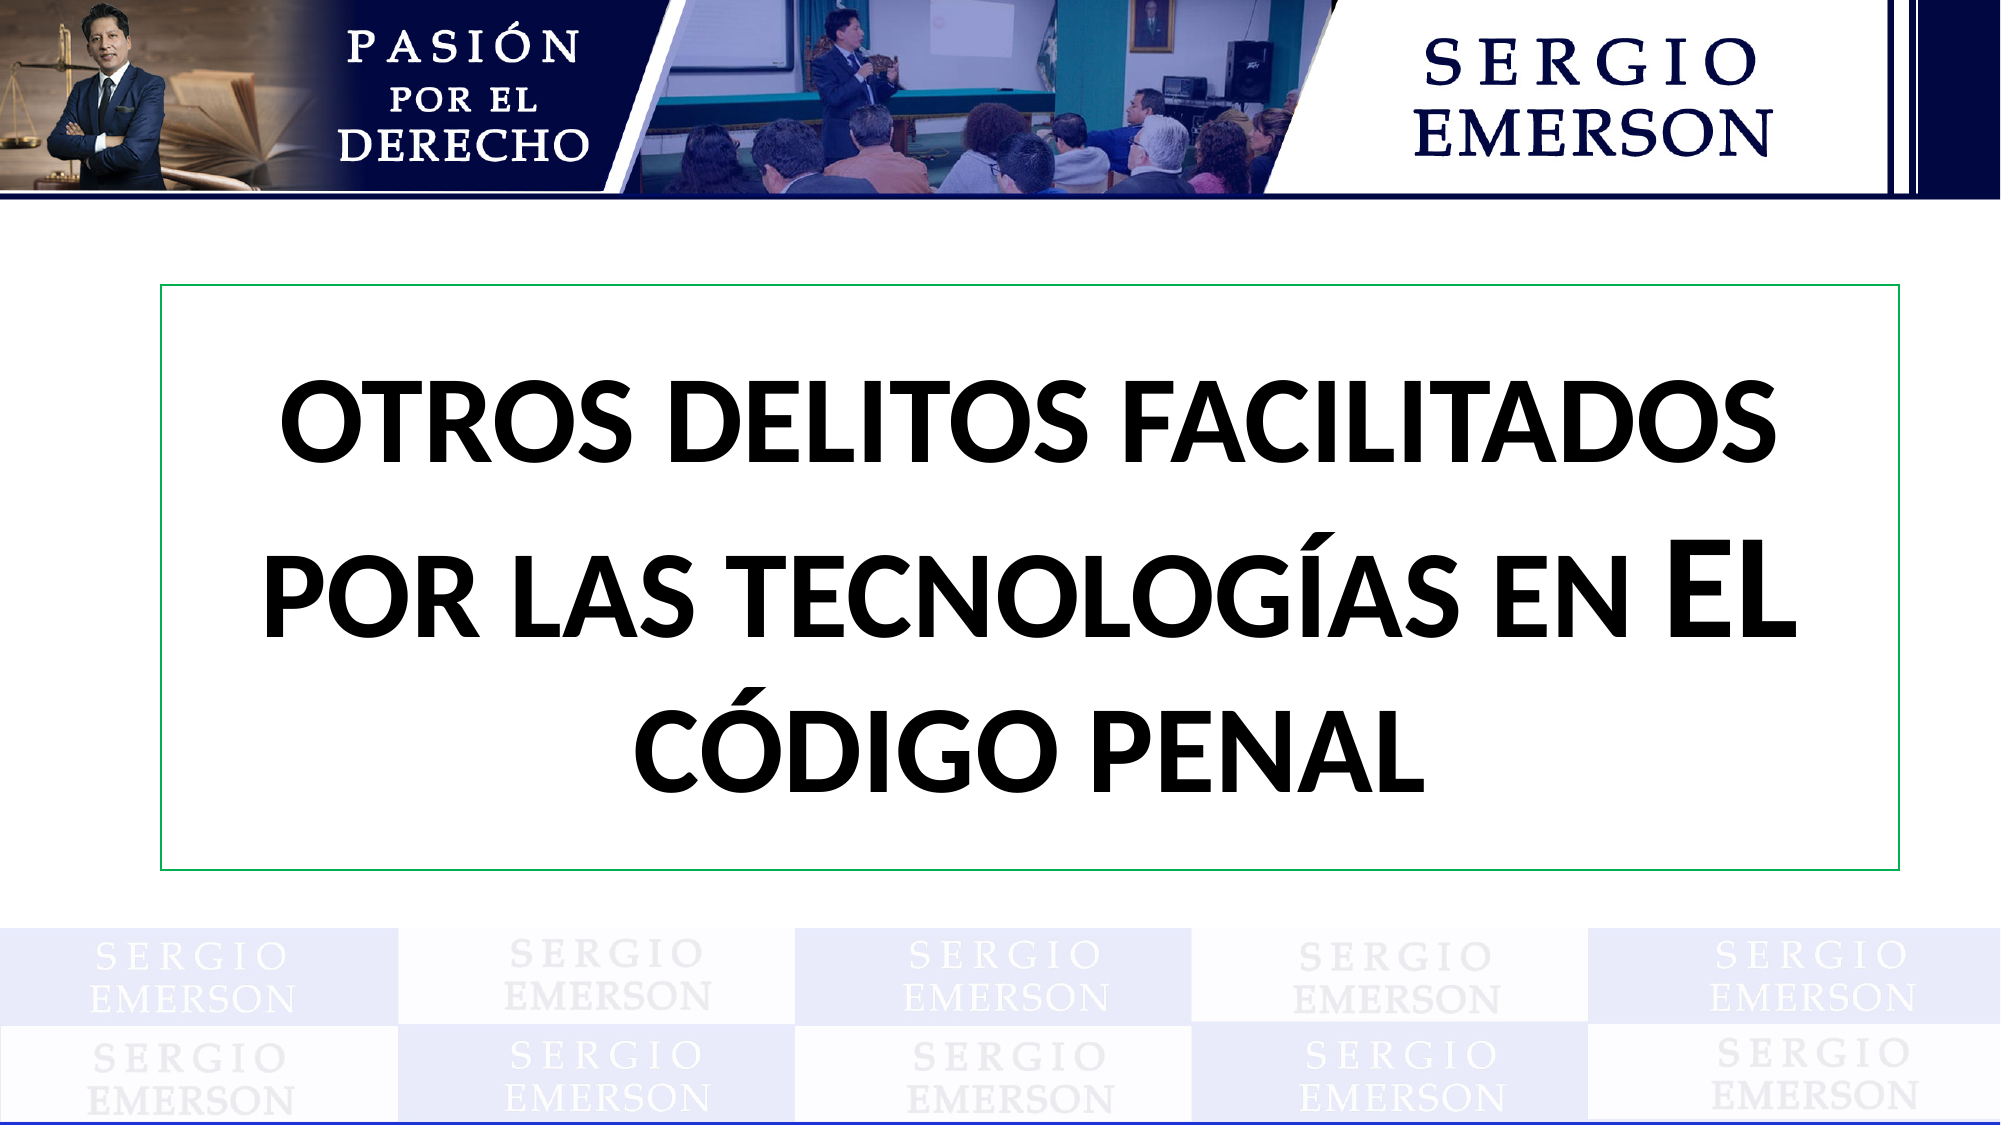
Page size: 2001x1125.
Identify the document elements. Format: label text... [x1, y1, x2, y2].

text_box OTROS DELITOS FACILITADOS POR LAS TECNOLOGÍAS EN EL CÓDIGO PENAL [160, 284, 1900, 871]
picture [0, 0, 2001, 1125]
